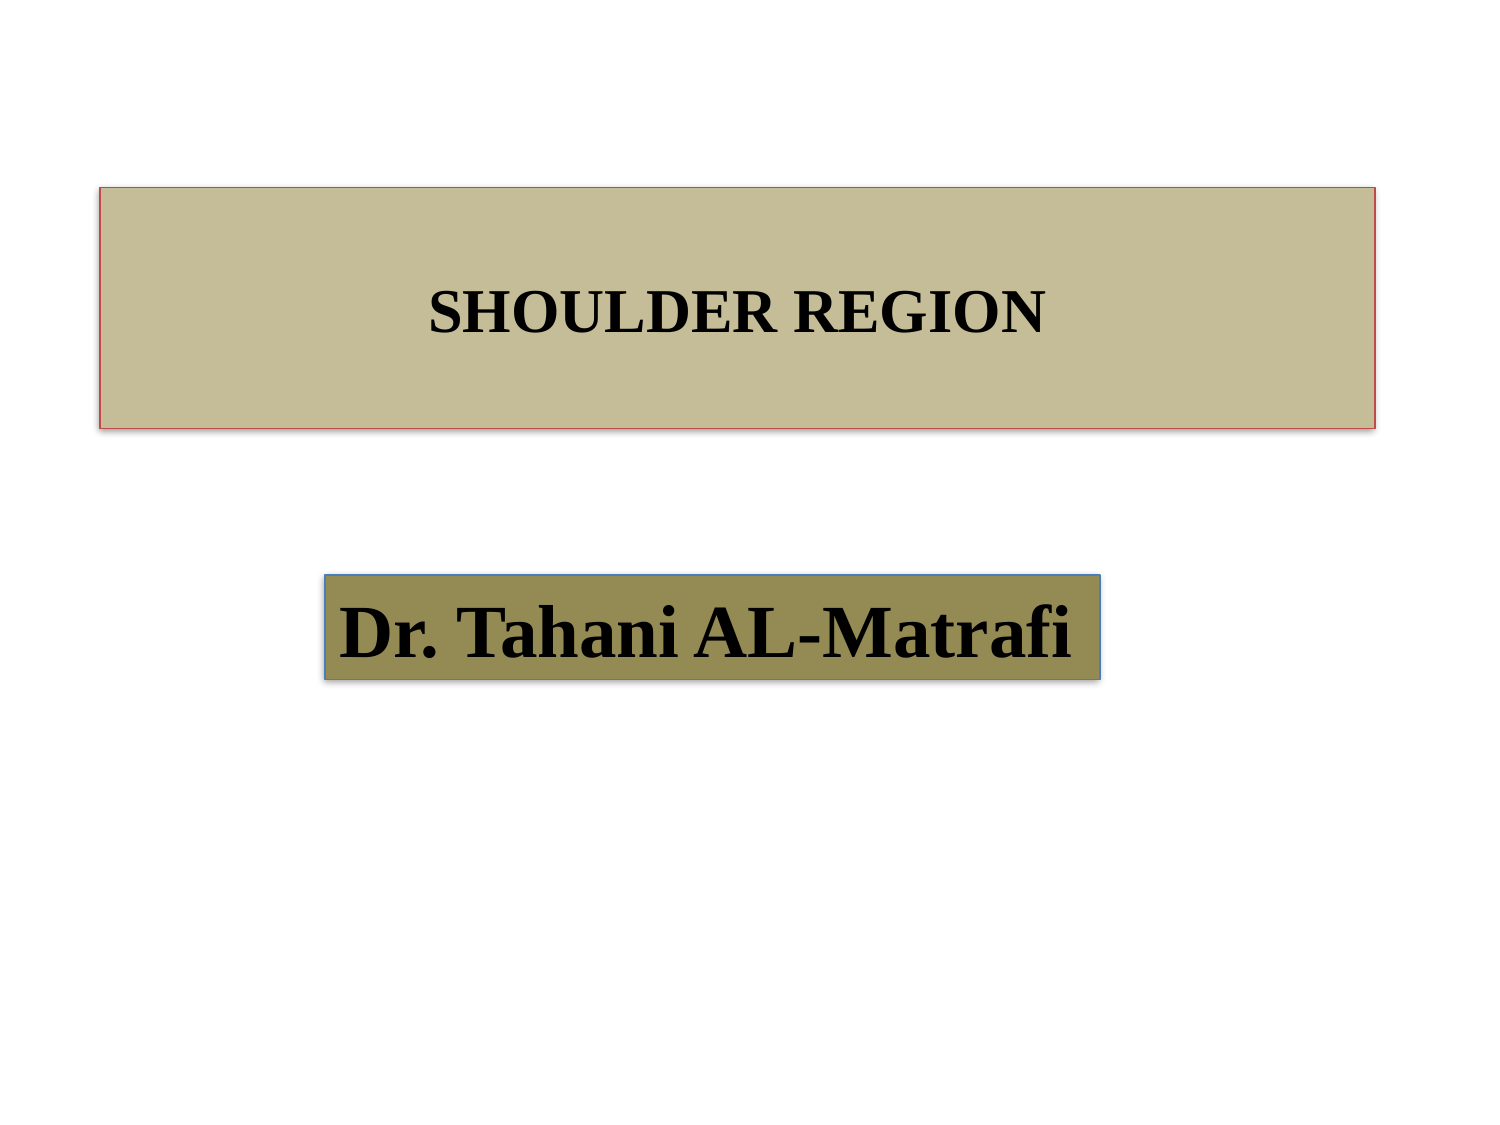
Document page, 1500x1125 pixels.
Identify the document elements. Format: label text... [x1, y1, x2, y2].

text_box Dr. Tahani AL-Matrafi [324, 574, 1101, 680]
title SHOULDER REGION [99, 187, 1376, 429]
